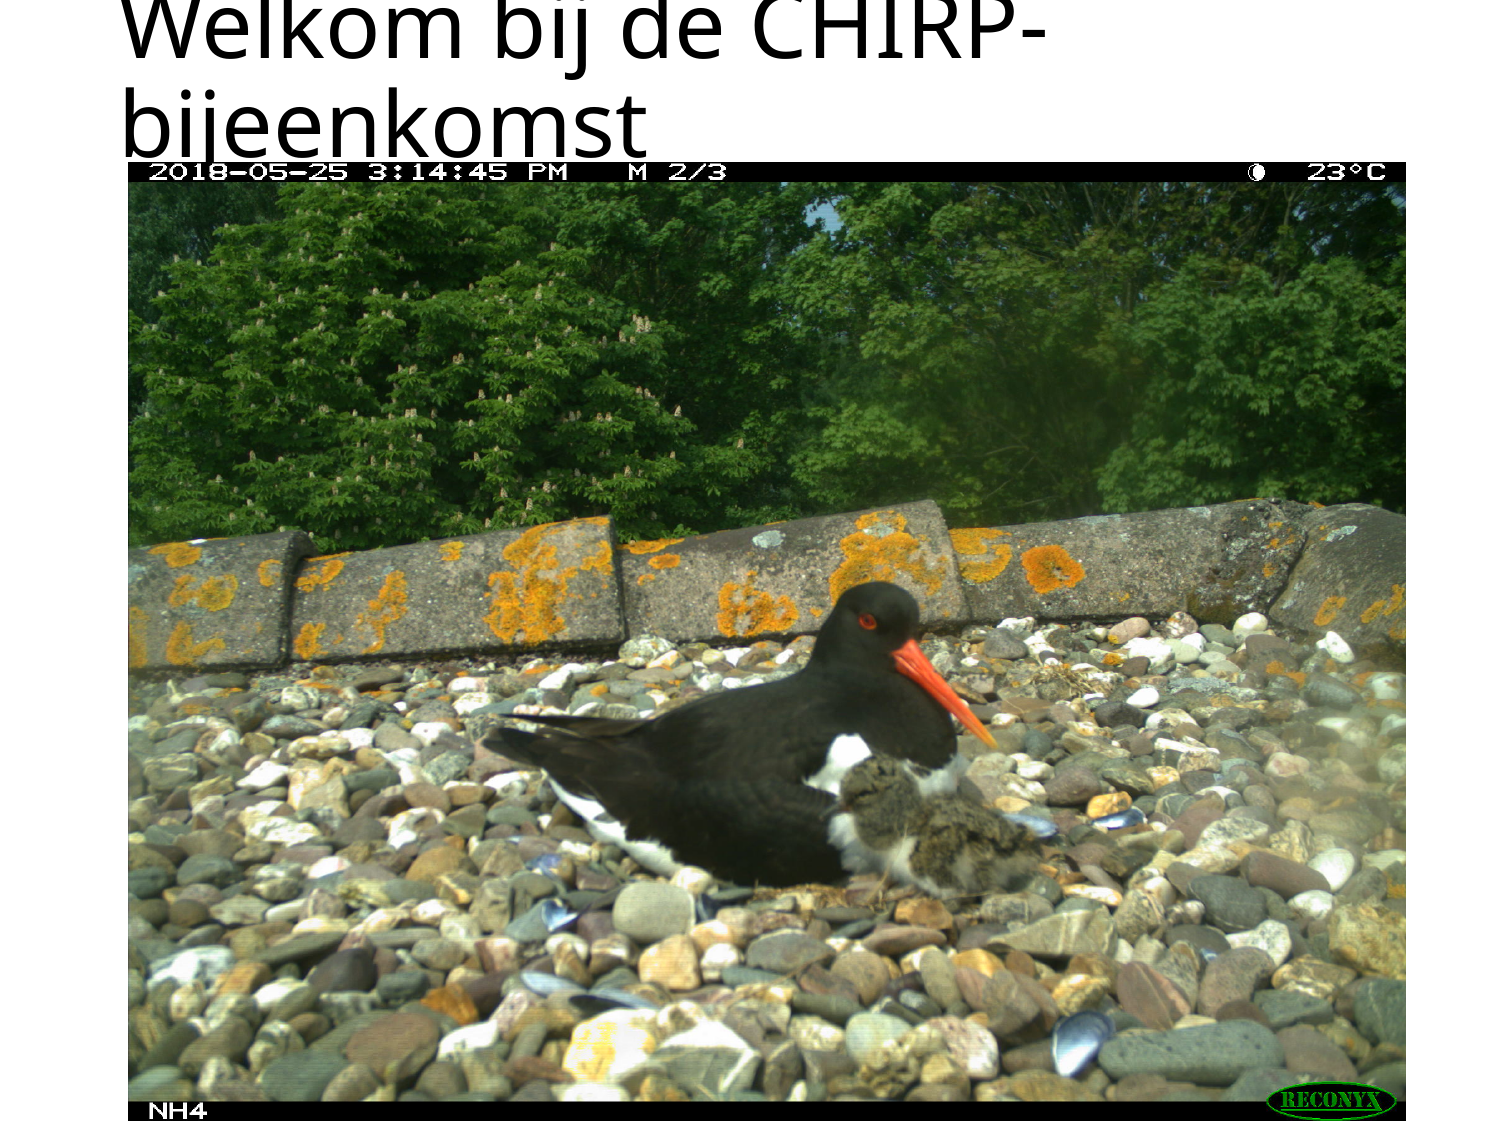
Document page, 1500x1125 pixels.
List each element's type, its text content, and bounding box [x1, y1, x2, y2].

title Welkom bij de CHIRP-bijeenkomst [103, 0, 1397, 188]
picture [128, 162, 1406, 1121]
